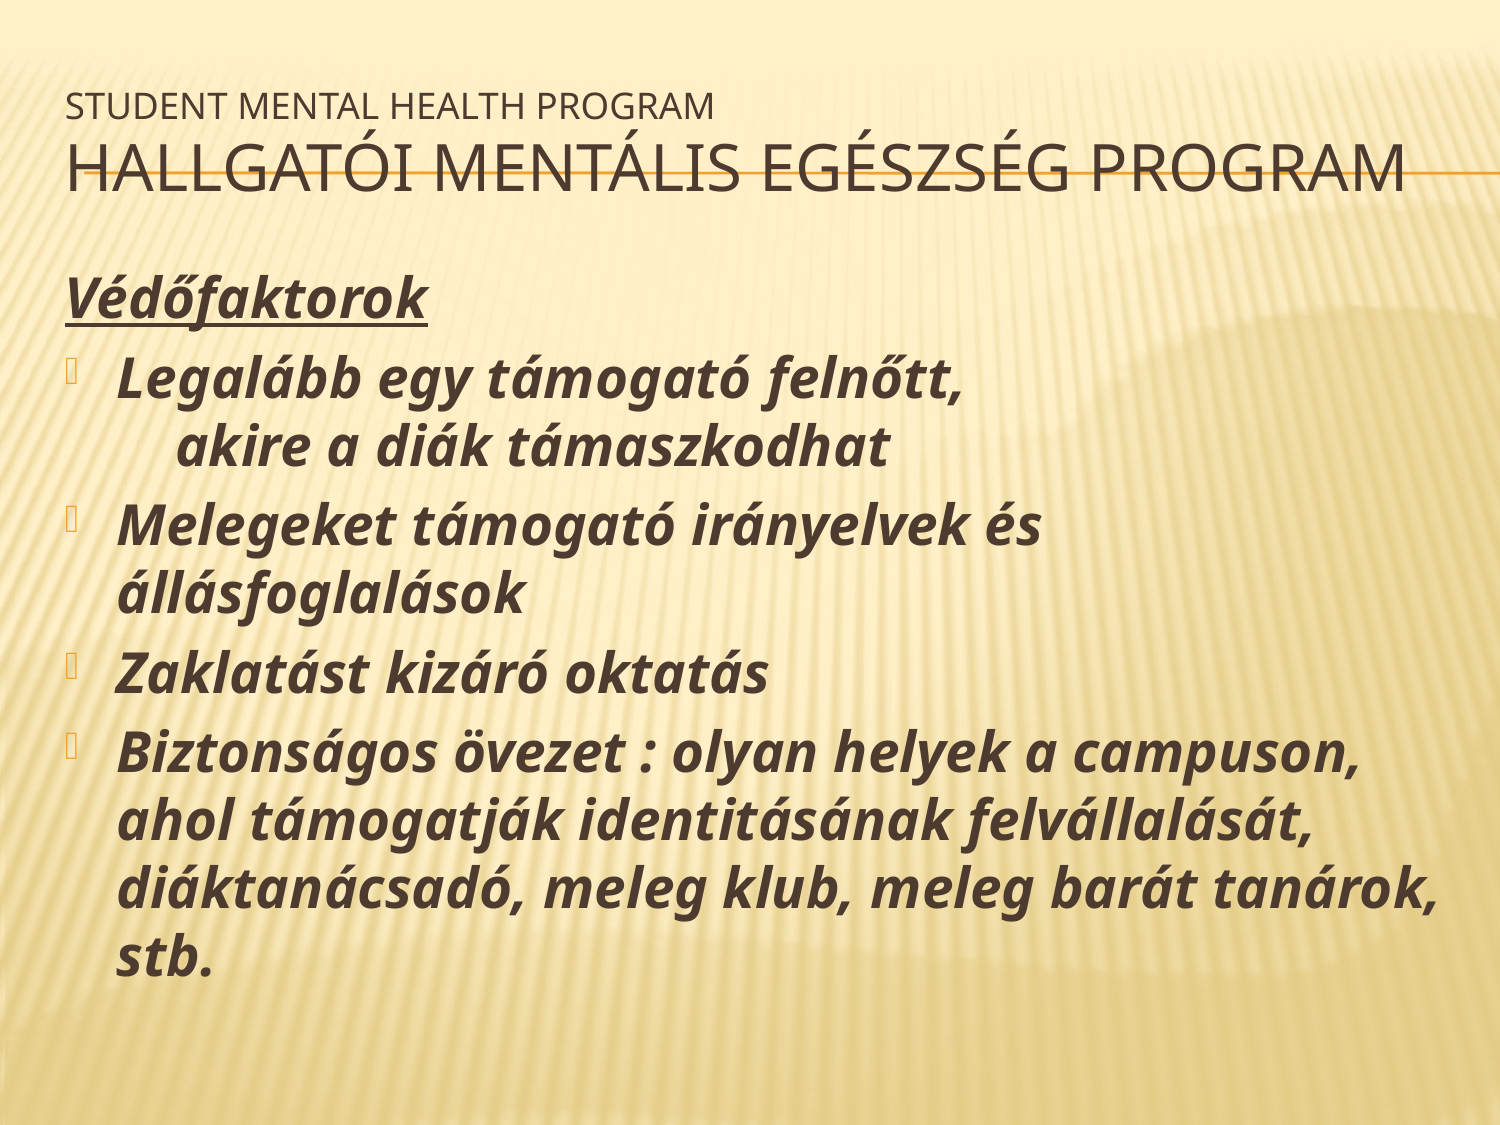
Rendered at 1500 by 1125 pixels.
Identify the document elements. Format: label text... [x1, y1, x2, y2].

title Student Mental Health Program Hallgatói Mentális egészség program [50, 75, 1475, 213]
list Védőfaktorok Legalább egy támogató felnőtt, akire a diák támaszkodhat Melegeket támogató irányelvek és állásfoglalások Zaklatást kizáró oktatás Biztonságos övezet : olyan helyek a campuson, ahol támogatják identitásának felvállalását, diáktanácsadó, meleg klub, meleg barát tanárok, stb. [50, 254, 1475, 998]
